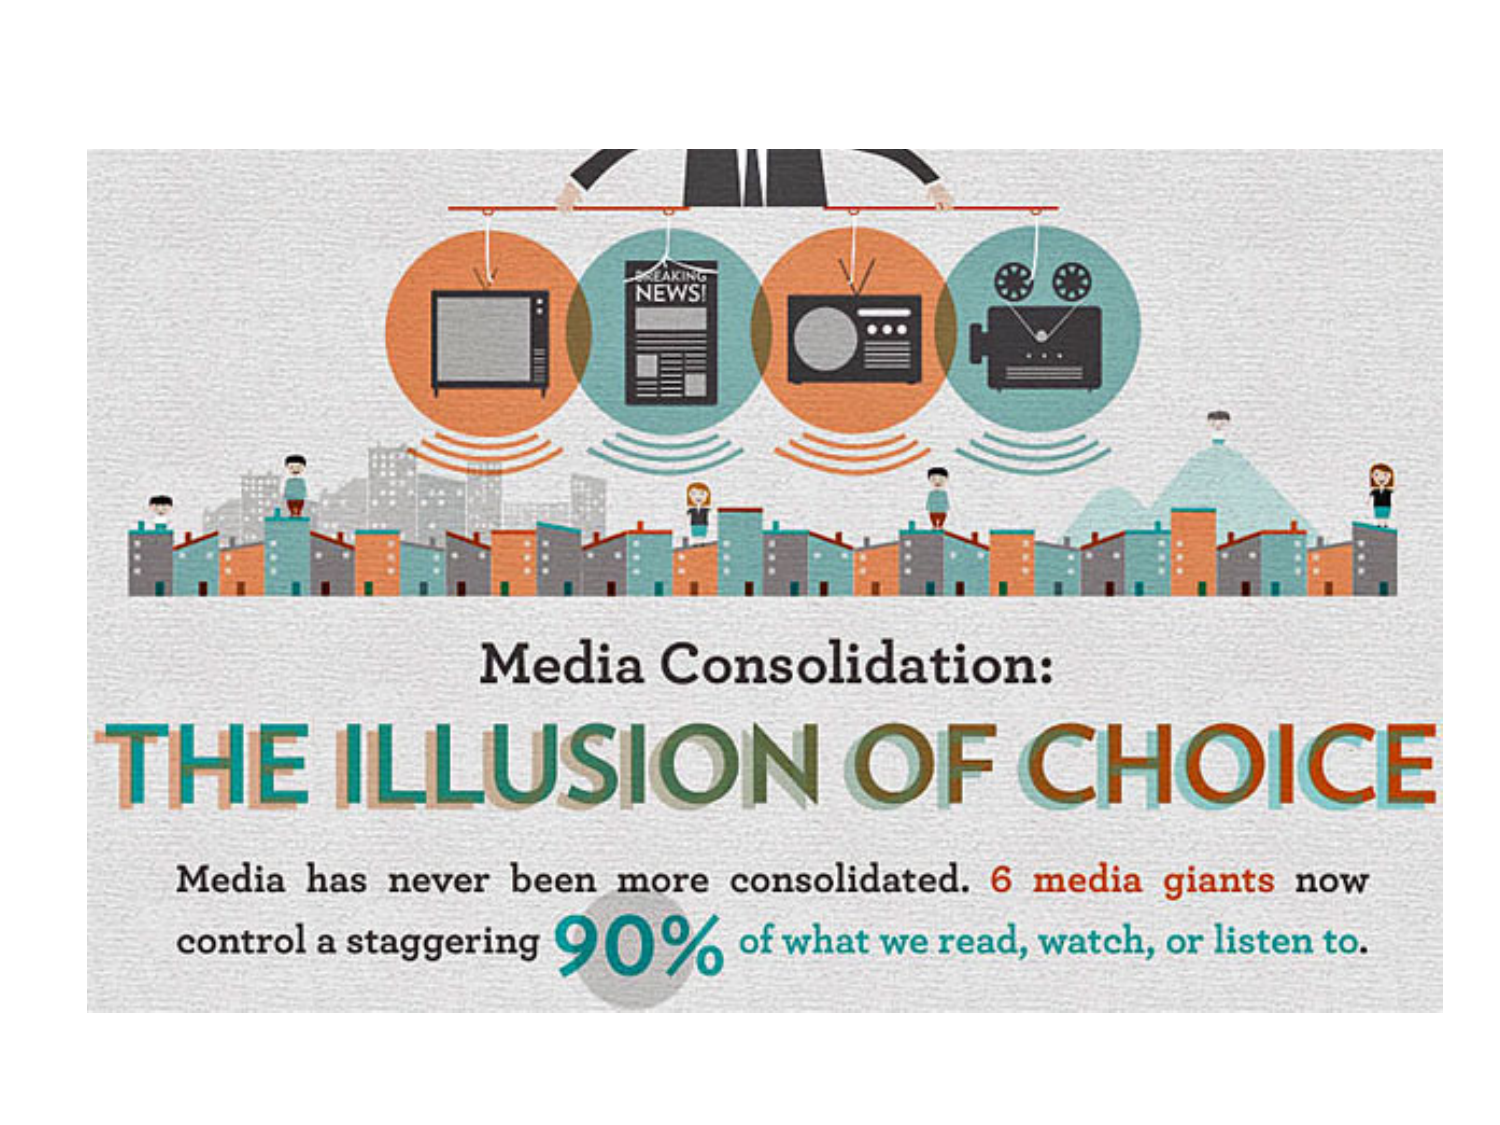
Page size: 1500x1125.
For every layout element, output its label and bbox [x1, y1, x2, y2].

picture [87, 149, 1443, 1013]
